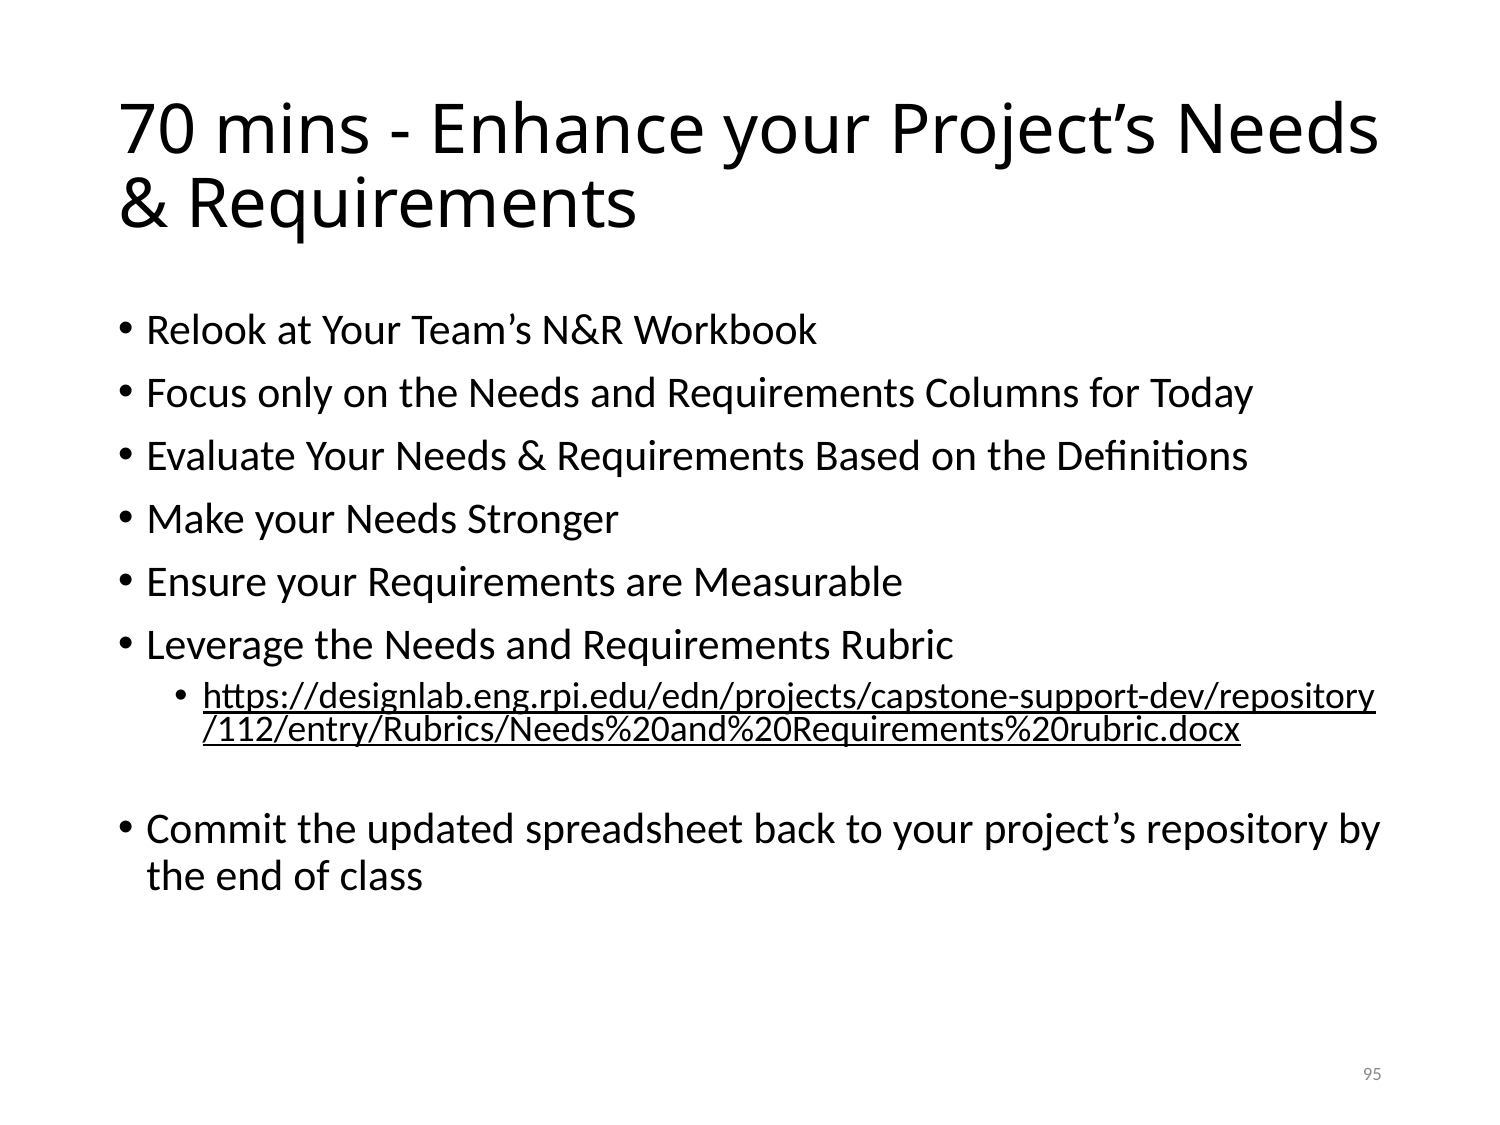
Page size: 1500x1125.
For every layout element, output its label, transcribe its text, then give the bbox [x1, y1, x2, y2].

list Relook at Your Team’s N&R Workbook Focus only on the Needs and Requirements Columns for Today Evaluate Your Needs & Requirements Based on the Definitions Make your Needs Stronger Ensure your Requirements are Measurable Leverage the Needs and Requirements Rubric https://designlab.eng.rpi.edu/edn/projects/capstone-support-dev/repository/112/entry/Rubrics/Needs%20and%20Requirements%20rubric.docx Commit the updated spreadsheet back to your project’s repository by the end of class [103, 299, 1397, 1014]
title 70 mins - Enhance your Project’s Needs & Requirements [103, 59, 1397, 278]
slide_number 95 [1059, 1042, 1397, 1103]
